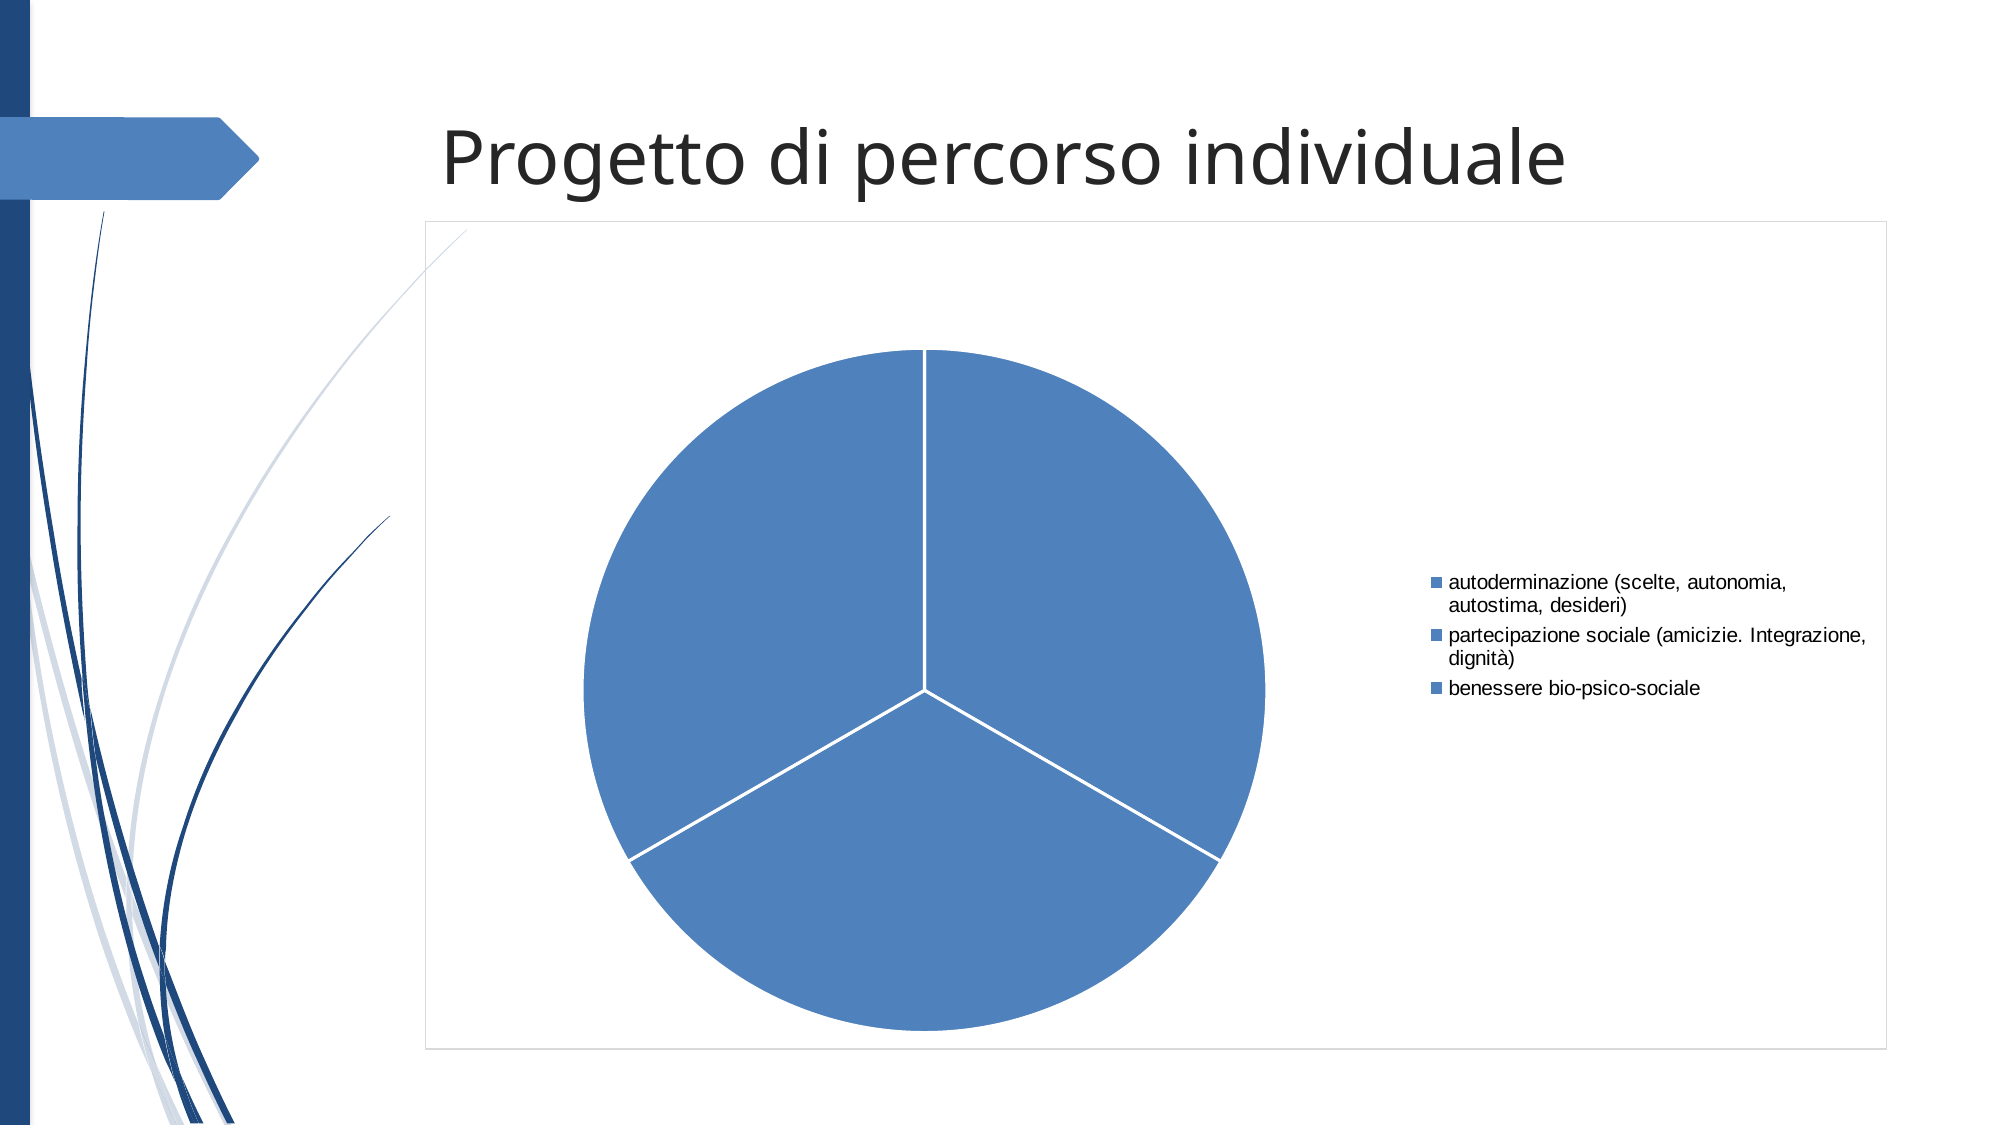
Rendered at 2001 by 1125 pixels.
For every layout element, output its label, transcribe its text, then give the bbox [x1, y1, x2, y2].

text_box Progetto di percorso individuale [425, 102, 1888, 219]
chart [424, 220, 1888, 1051]
